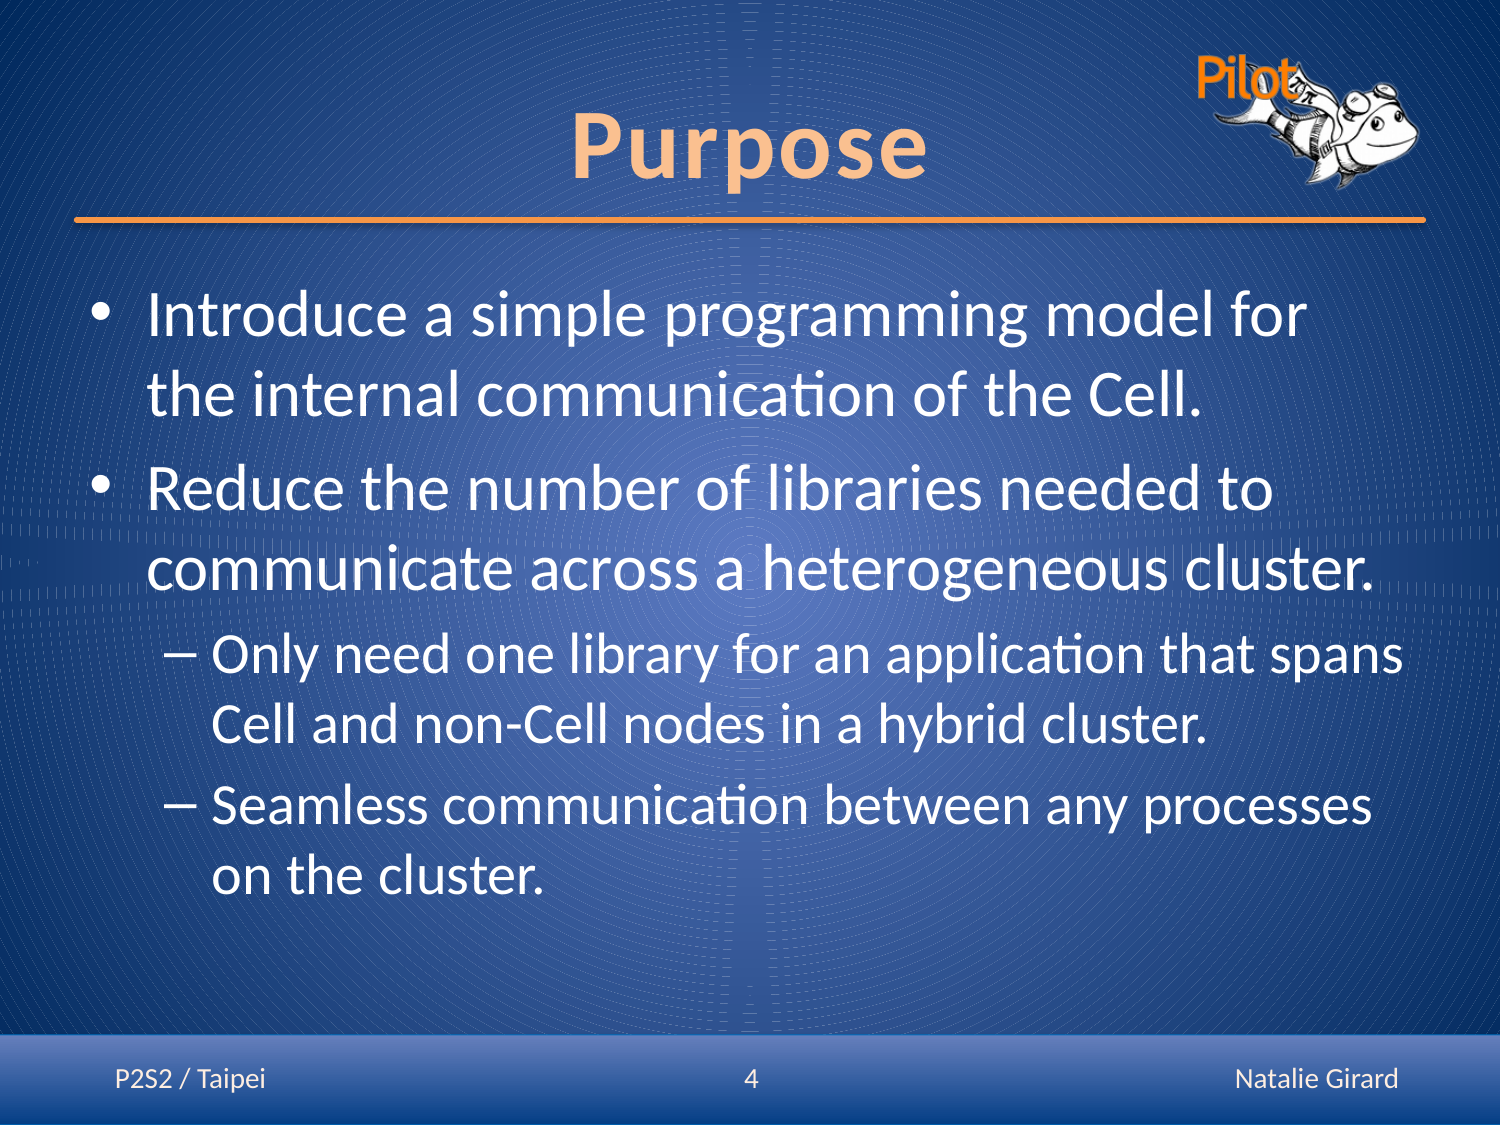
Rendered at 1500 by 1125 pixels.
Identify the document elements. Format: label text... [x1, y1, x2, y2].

list Introduce a simple programming model for the internal communication of the Cell. Reduce the number of libraries needed to communicate across a heterogeneous cluster. Only need one library for an application that spans Cell and non-Cell nodes in a hybrid cluster. Seamless communication between any processes on the cluster. [75, 262, 1425, 1005]
picture [1198, 54, 1423, 194]
slide_number 4 [667, 1046, 774, 1107]
slide_number P2S2 / Taipei [100, 1046, 349, 1107]
footer Natalie Girard [1139, 1046, 1414, 1107]
title Purpose [75, 45, 1425, 233]
